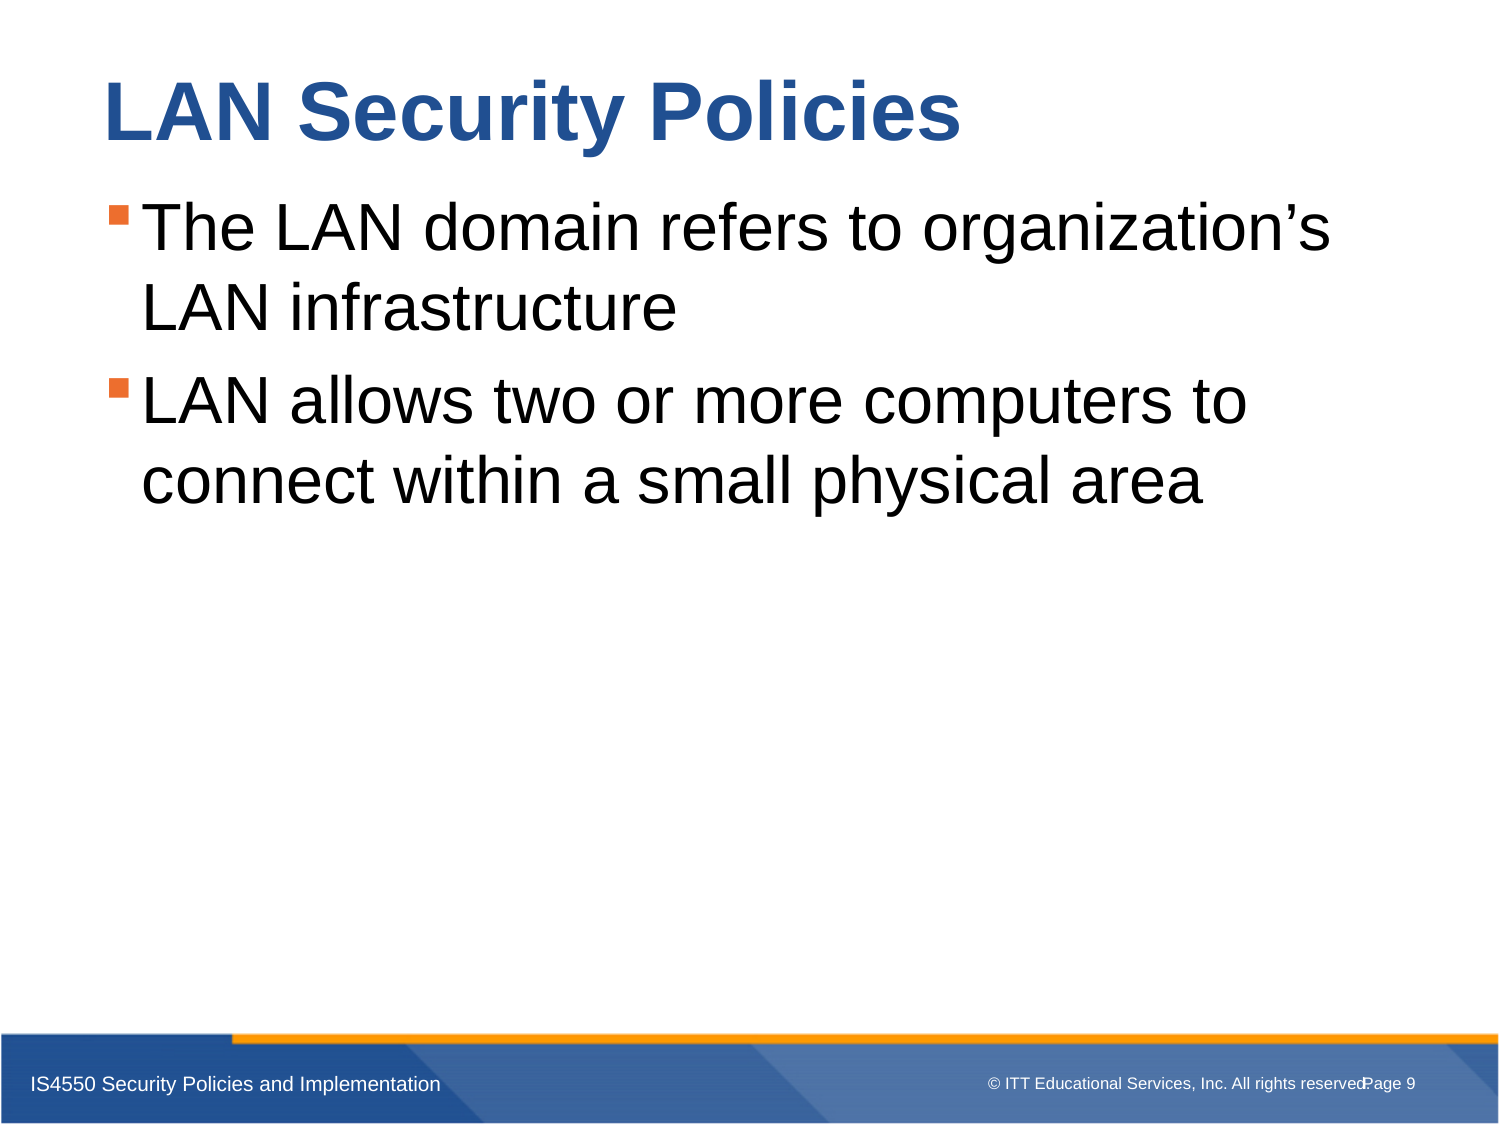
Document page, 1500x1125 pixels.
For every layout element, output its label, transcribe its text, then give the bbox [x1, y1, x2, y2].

list The LAN domain refers to organization’s LAN infrastructure LAN allows two or more computers to connect within a small physical area [88, 176, 1450, 939]
title LAN Security Policies [88, 50, 1450, 129]
picture [0, 1032, 1500, 1125]
